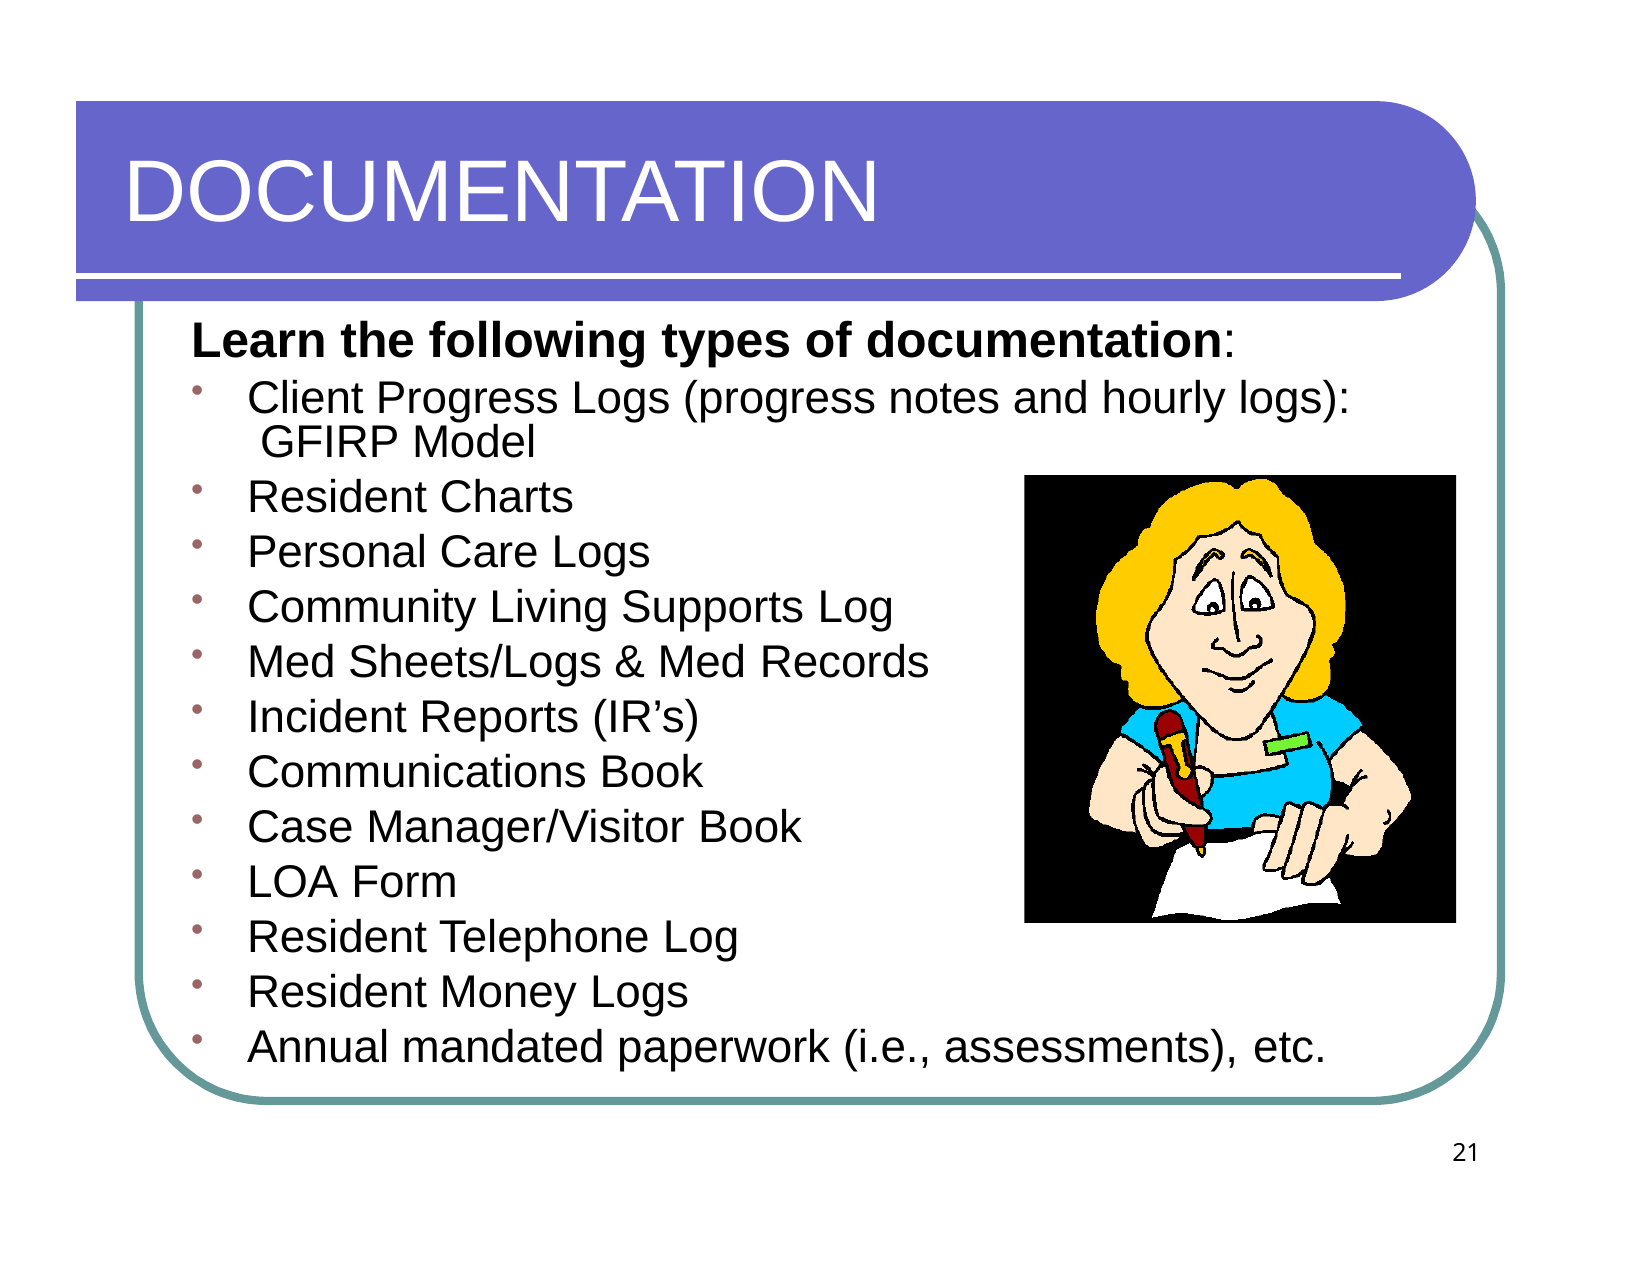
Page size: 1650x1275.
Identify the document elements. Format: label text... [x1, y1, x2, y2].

text_box Learn the following types of documentation: Client Progress Logs (progress notes and hourly logs): GFIRP Model Resident Charts Personal Care Logs Community Living Supports Log Med Sheets/Logs & Med Records Incident Reports (IR’s) Communications Book Case Manager/Visitor Book LOA Form Resident Telephone Log Resident Money Logs Annual mandated paperwork (i.e., assessments), etc. [188, 305, 1359, 1072]
text_box [1024, 475, 1457, 923]
title DOCUMENTATION [121, 131, 899, 347]
slide_number 21 [1448, 1132, 1490, 1275]
